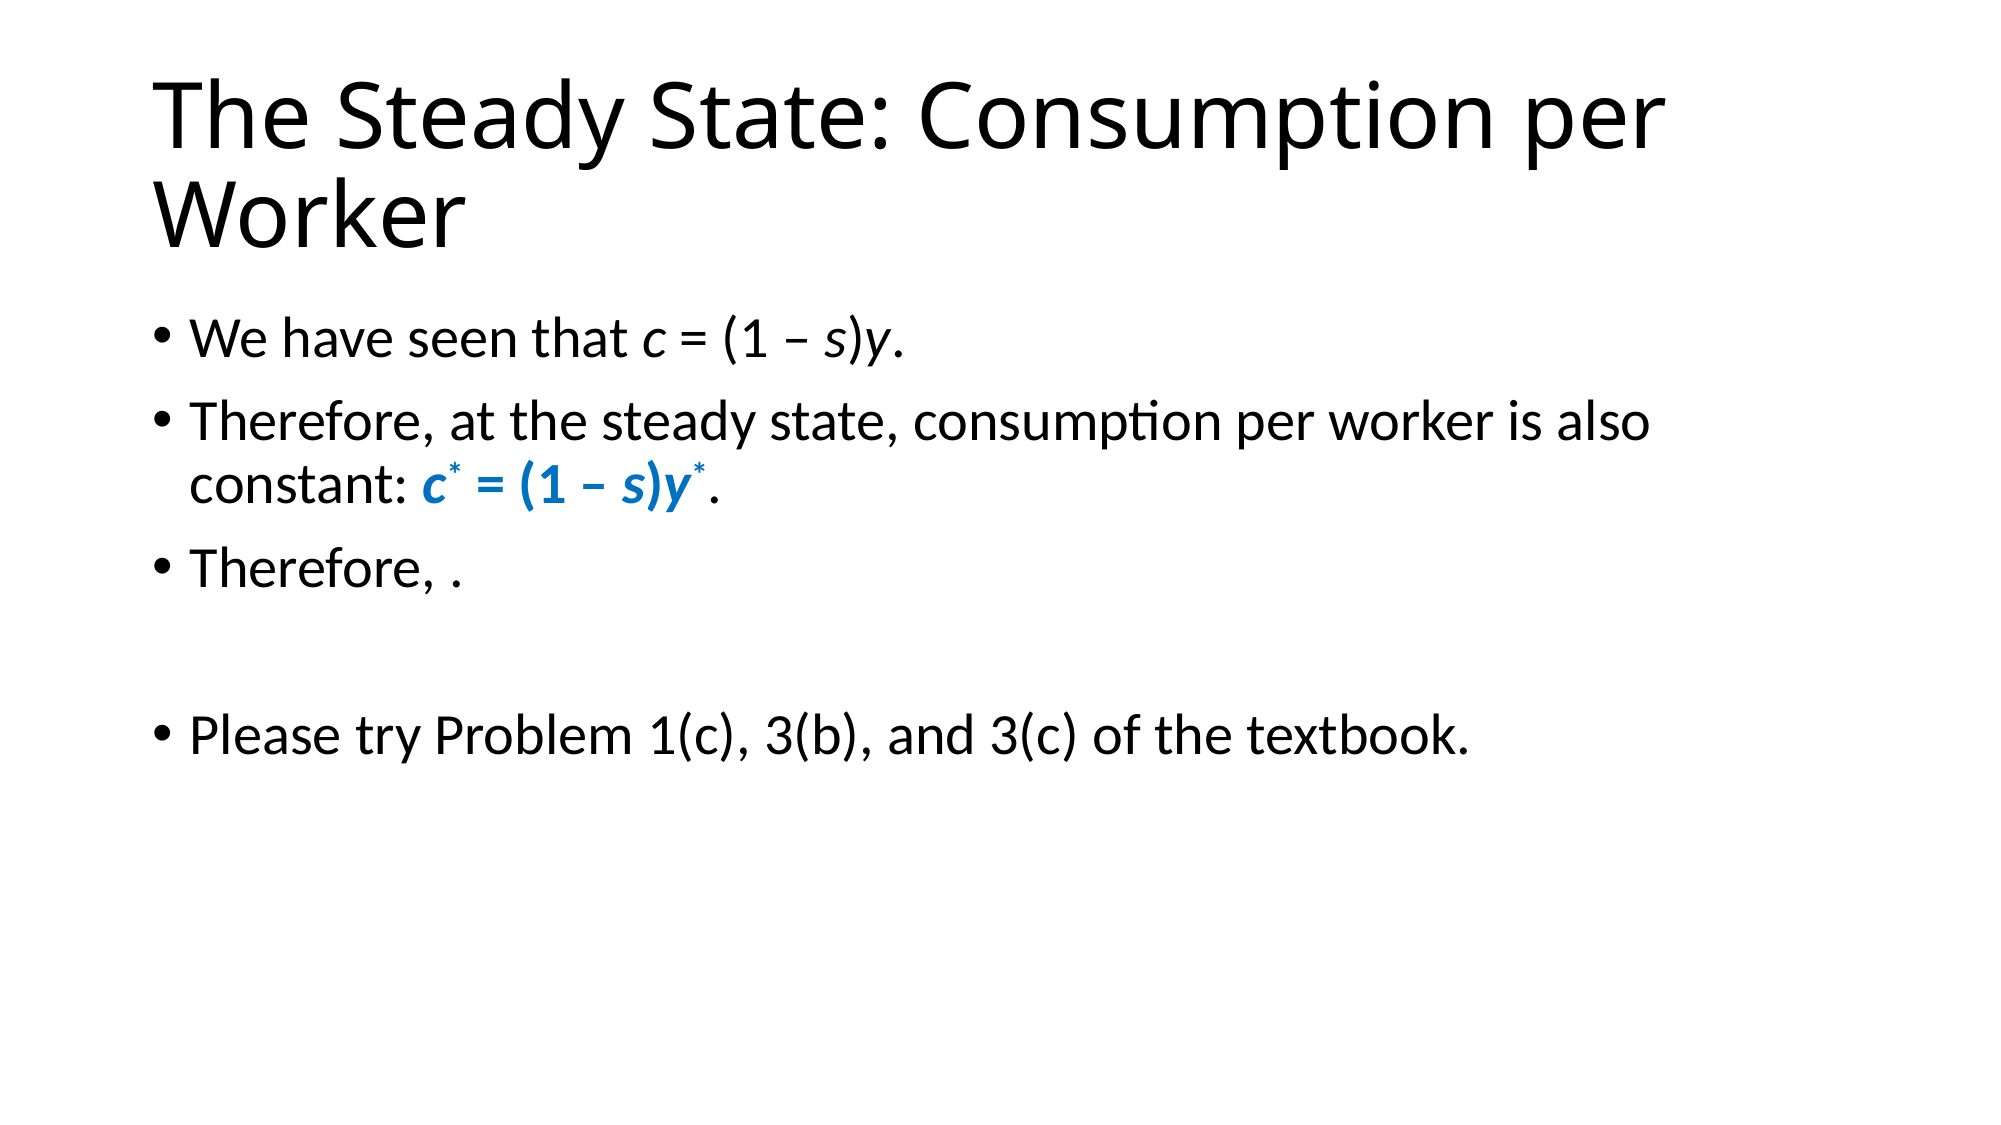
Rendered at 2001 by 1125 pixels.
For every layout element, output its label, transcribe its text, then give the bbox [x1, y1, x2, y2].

title The Steady State: Consumption per Worker [137, 59, 1863, 278]
